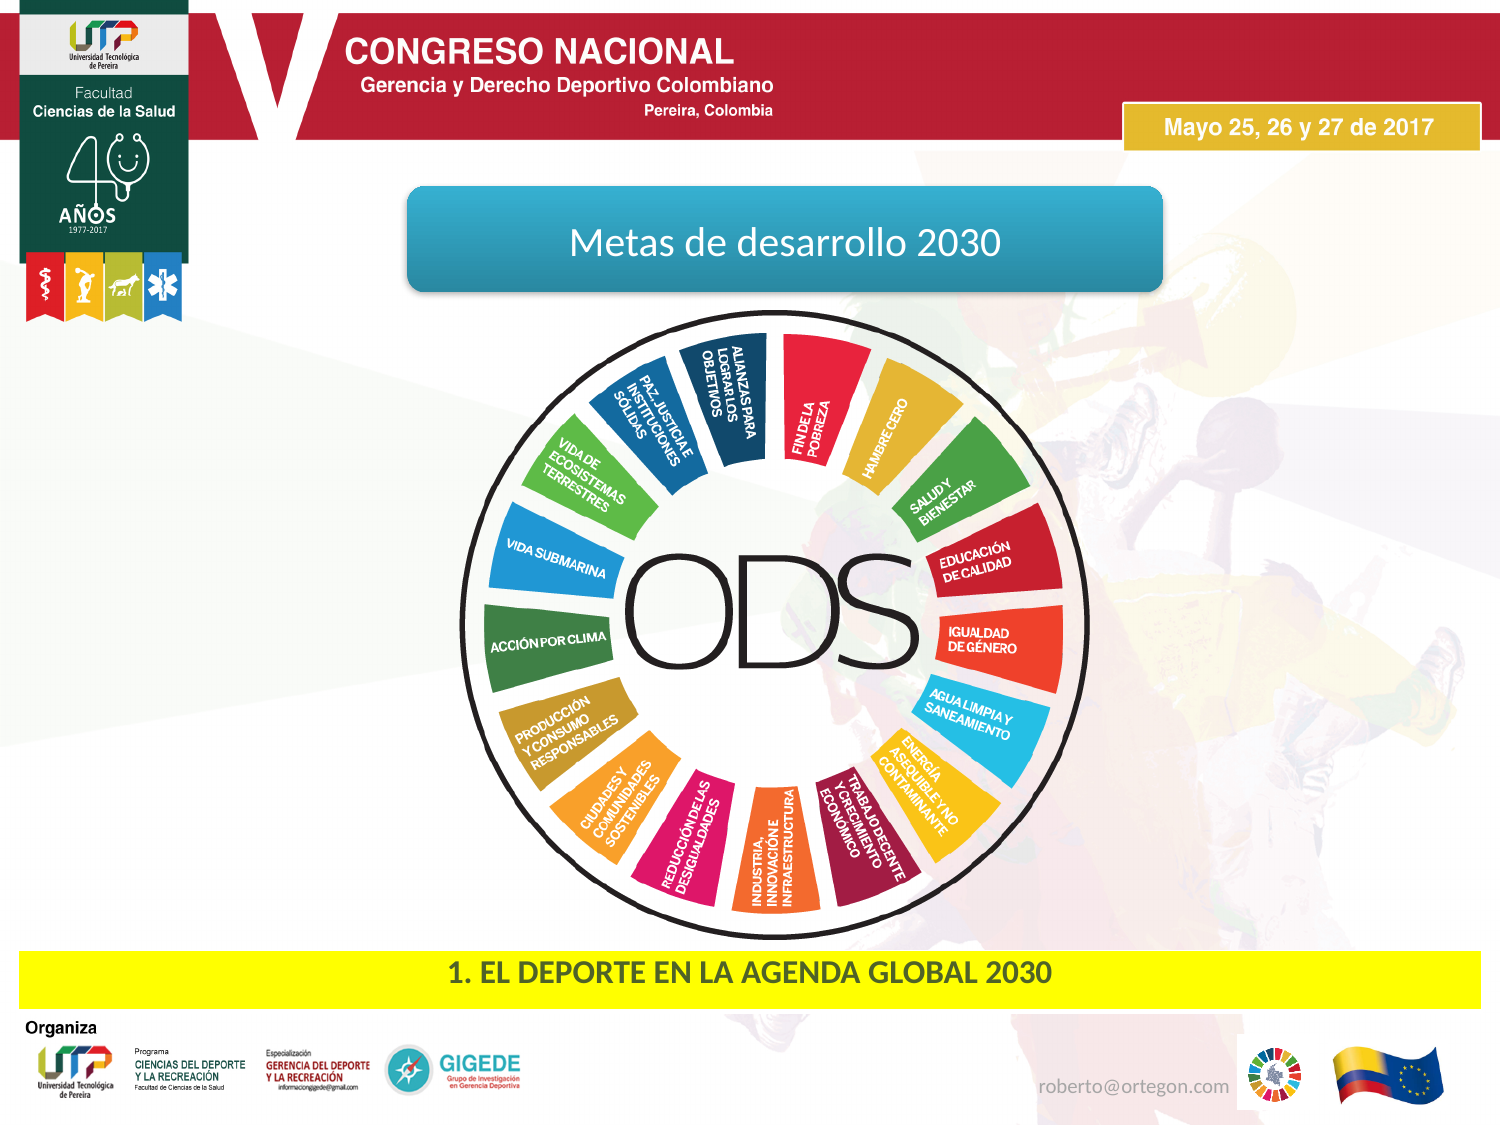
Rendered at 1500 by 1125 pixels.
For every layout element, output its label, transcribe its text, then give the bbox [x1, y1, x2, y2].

text_box Metas de desarrollo 2030 [407, 186, 1164, 293]
table_header 1. EL DEPORTE EN LA AGENDA GLOBAL 2030 [19, 951, 1481, 1009]
picture [0, 0, 1500, 1125]
